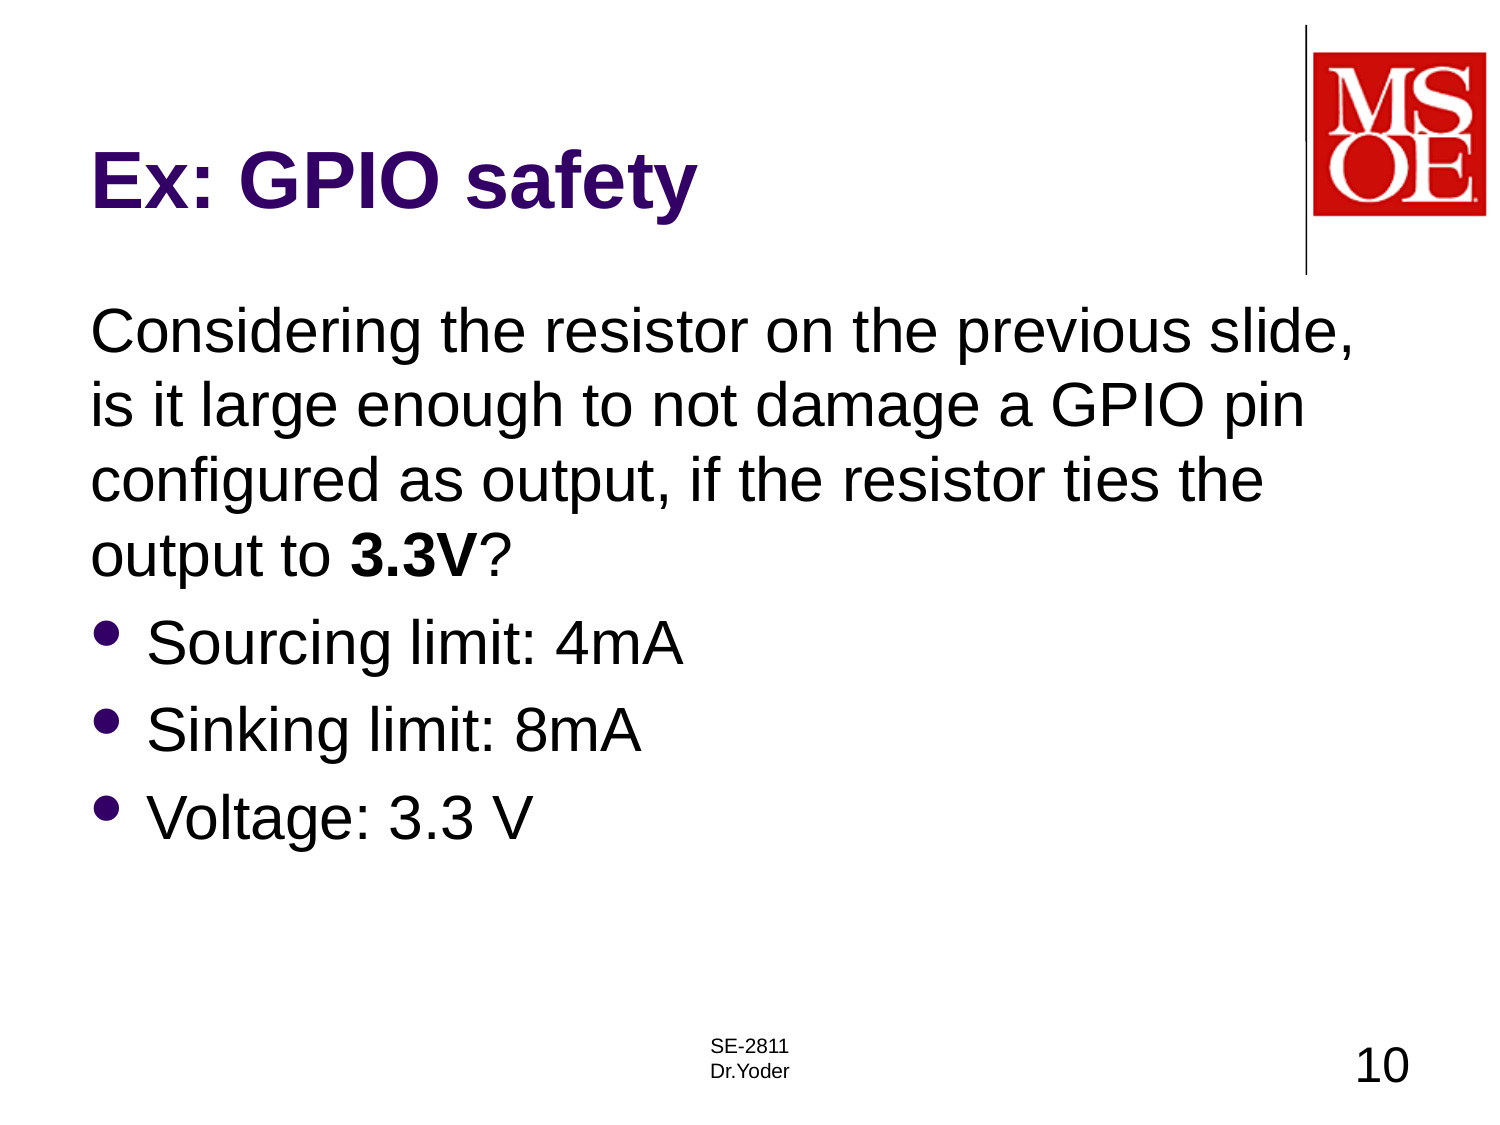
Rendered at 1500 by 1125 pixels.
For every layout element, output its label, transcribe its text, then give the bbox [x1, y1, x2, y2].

footer SE-2811 Dr.Yoder [512, 1024, 988, 1101]
title Ex: GPIO safety [74, 19, 1313, 233]
list Considering the resistor on the previous slide, is it large enough to not damage a GPIO pin configured as output, if the resistor ties the output to 3.3V? Sourcing limit: 4mA Sinking limit: 8mA Voltage: 3.3 V [74, 281, 1426, 1006]
slide_number 10 [1074, 1024, 1426, 1101]
picture [1313, 37, 1488, 232]
